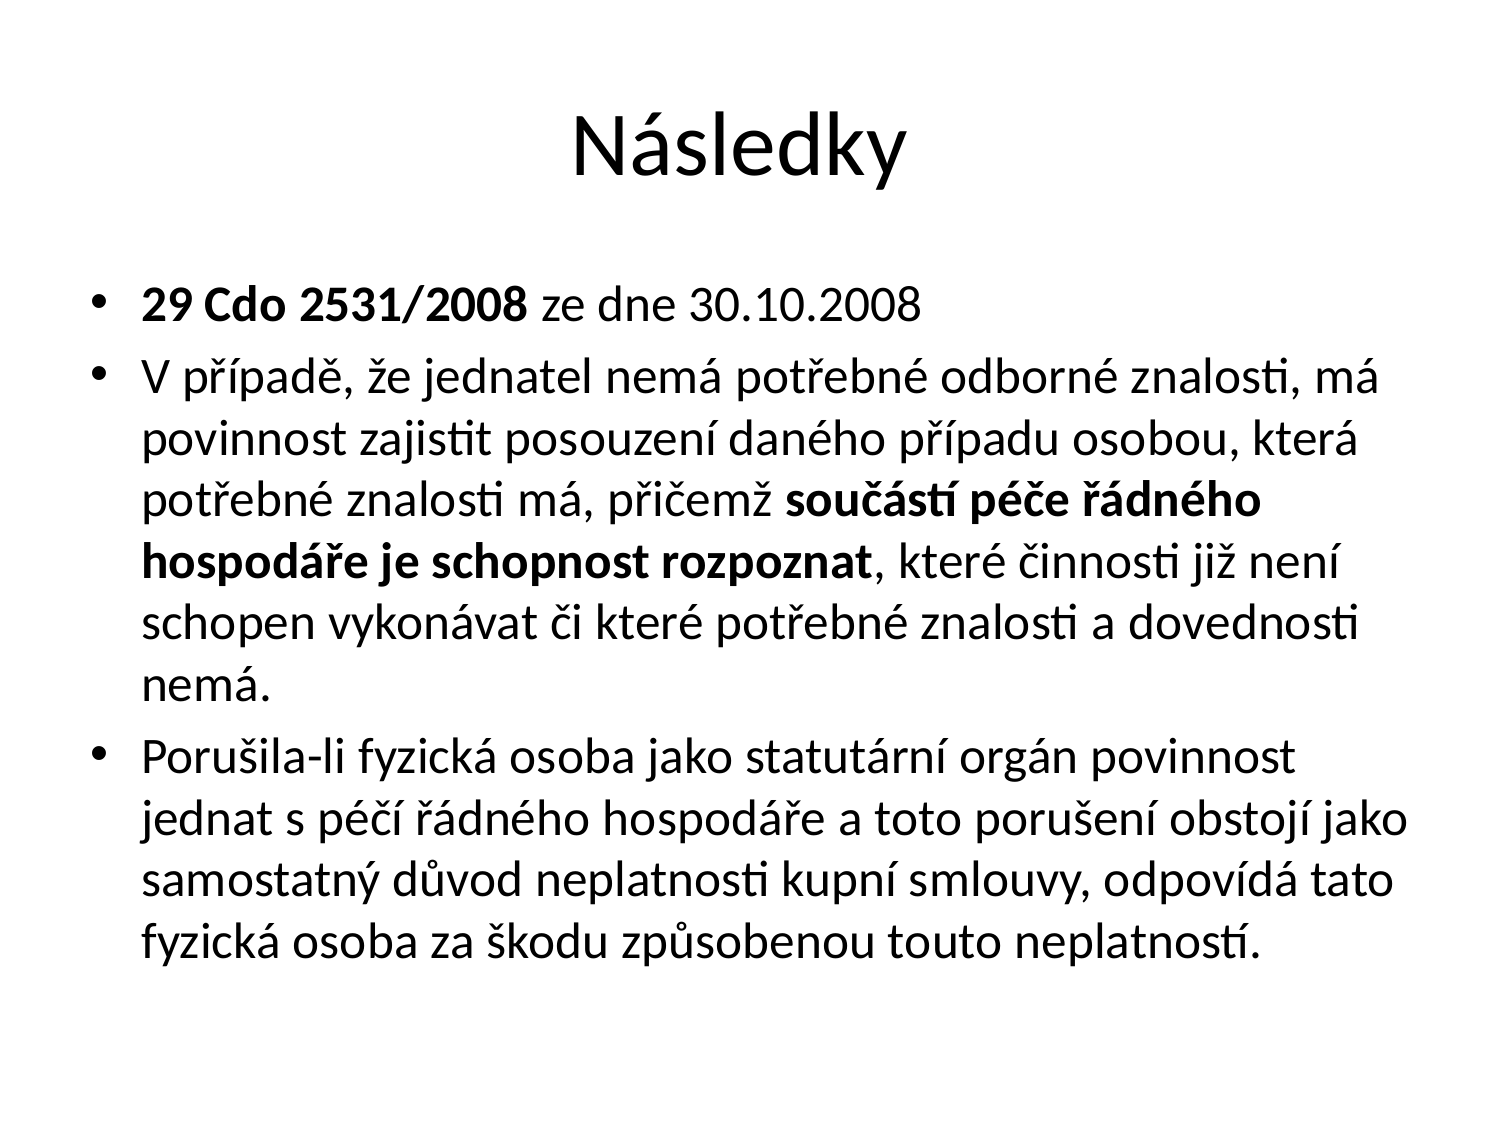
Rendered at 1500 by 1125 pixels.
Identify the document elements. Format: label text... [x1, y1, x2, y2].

title Následky [75, 45, 1425, 233]
list 29 Cdo 2531/2008 ze dne 30.10.2008 V případě, že jednatel nemá potřebné odborné znalosti, má povinnost zajistit posouzení daného případu osobou, která potřebné znalosti má, přičemž součástí péče řádného hospodáře je schopnost rozpoznat, které činnosti již není schopen vykonávat či které potřebné znalosti a dovednosti nemá. Porušila-li fyzická osoba jako statutární orgán povinnost jednat s péčí řádného hospodáře a toto porušení obstojí jako samostatný důvod neplatnosti kupní smlouvy, odpovídá tato fyzická osoba za škodu způsobenou touto neplatností. [75, 262, 1425, 1005]
